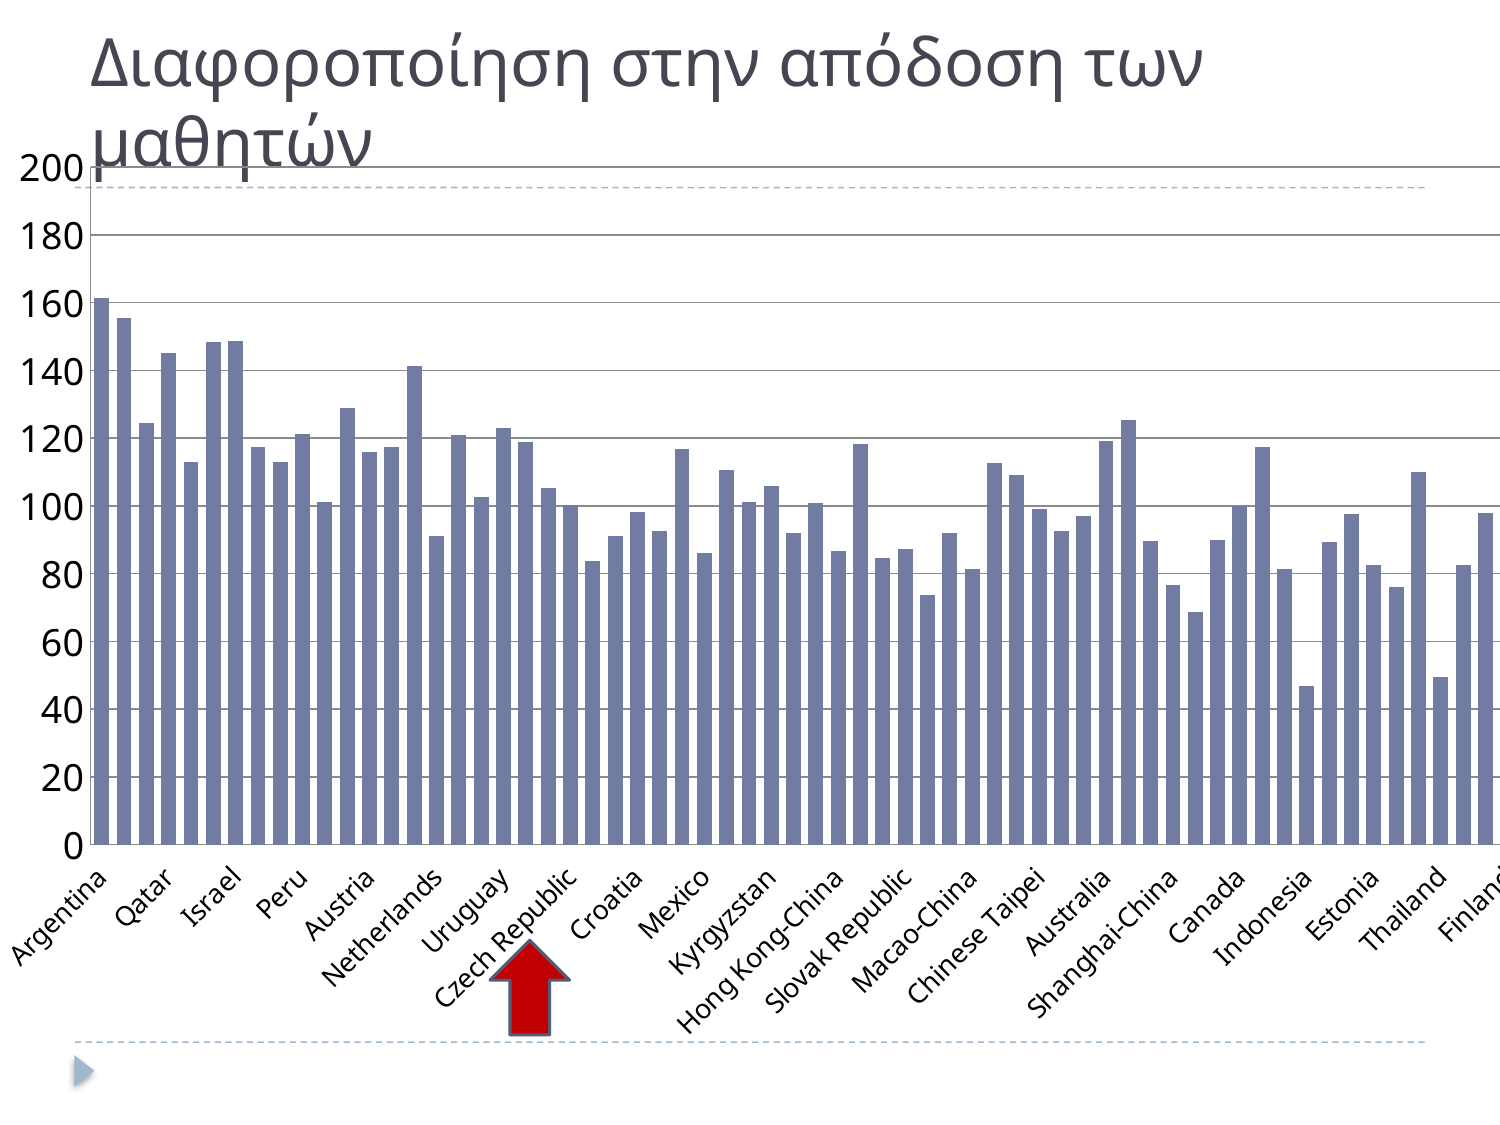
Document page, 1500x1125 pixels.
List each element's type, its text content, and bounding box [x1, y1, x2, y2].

chart [0, 139, 1500, 1125]
title Διαφοροποίηση στην απόδοση των μαθητών [75, 24, 1425, 139]
